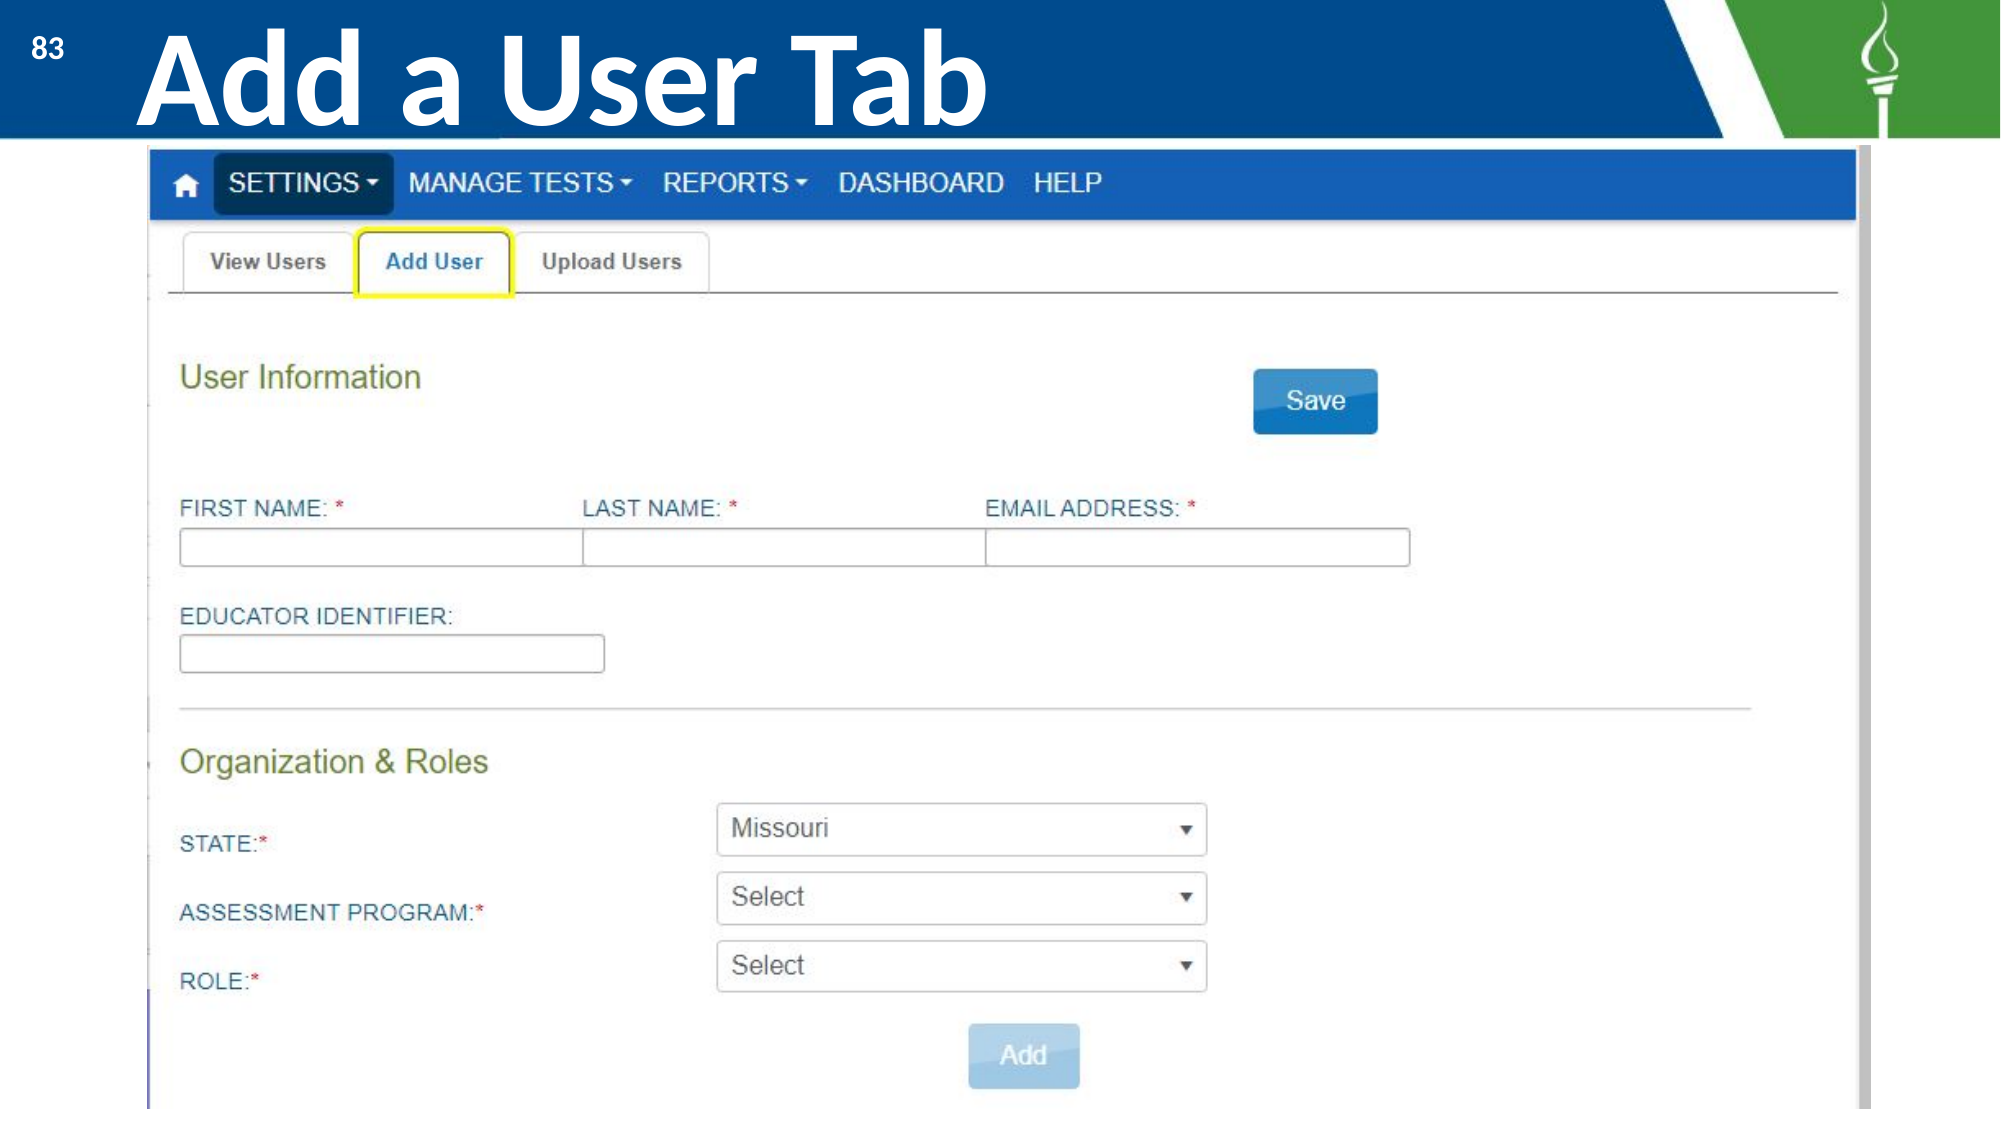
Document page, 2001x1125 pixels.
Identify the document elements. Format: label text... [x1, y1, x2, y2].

picture [0, 0, 2001, 1125]
title Add a User Tab [116, 5, 1539, 136]
slide_number 83 [15, 16, 116, 76]
